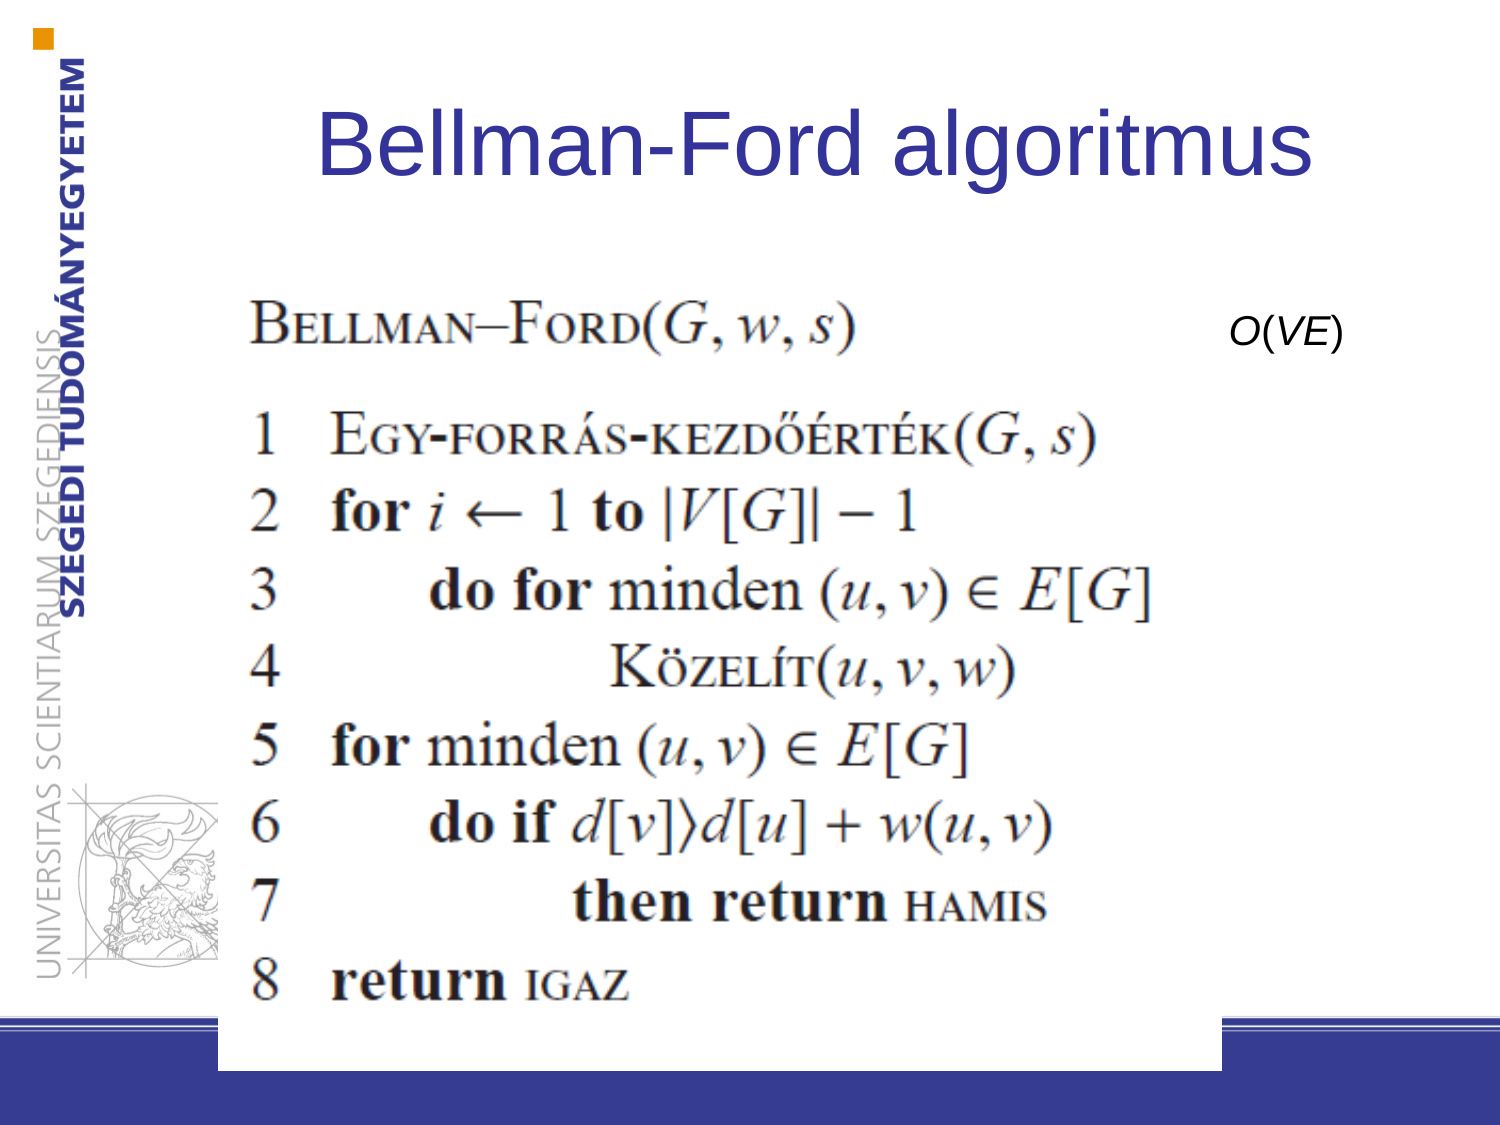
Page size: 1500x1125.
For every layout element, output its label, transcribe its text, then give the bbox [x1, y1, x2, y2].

picture [0, 0, 1500, 1125]
text_box O(VE) [1226, 296, 1360, 361]
title Bellman-Ford algoritmus [206, 45, 1425, 233]
